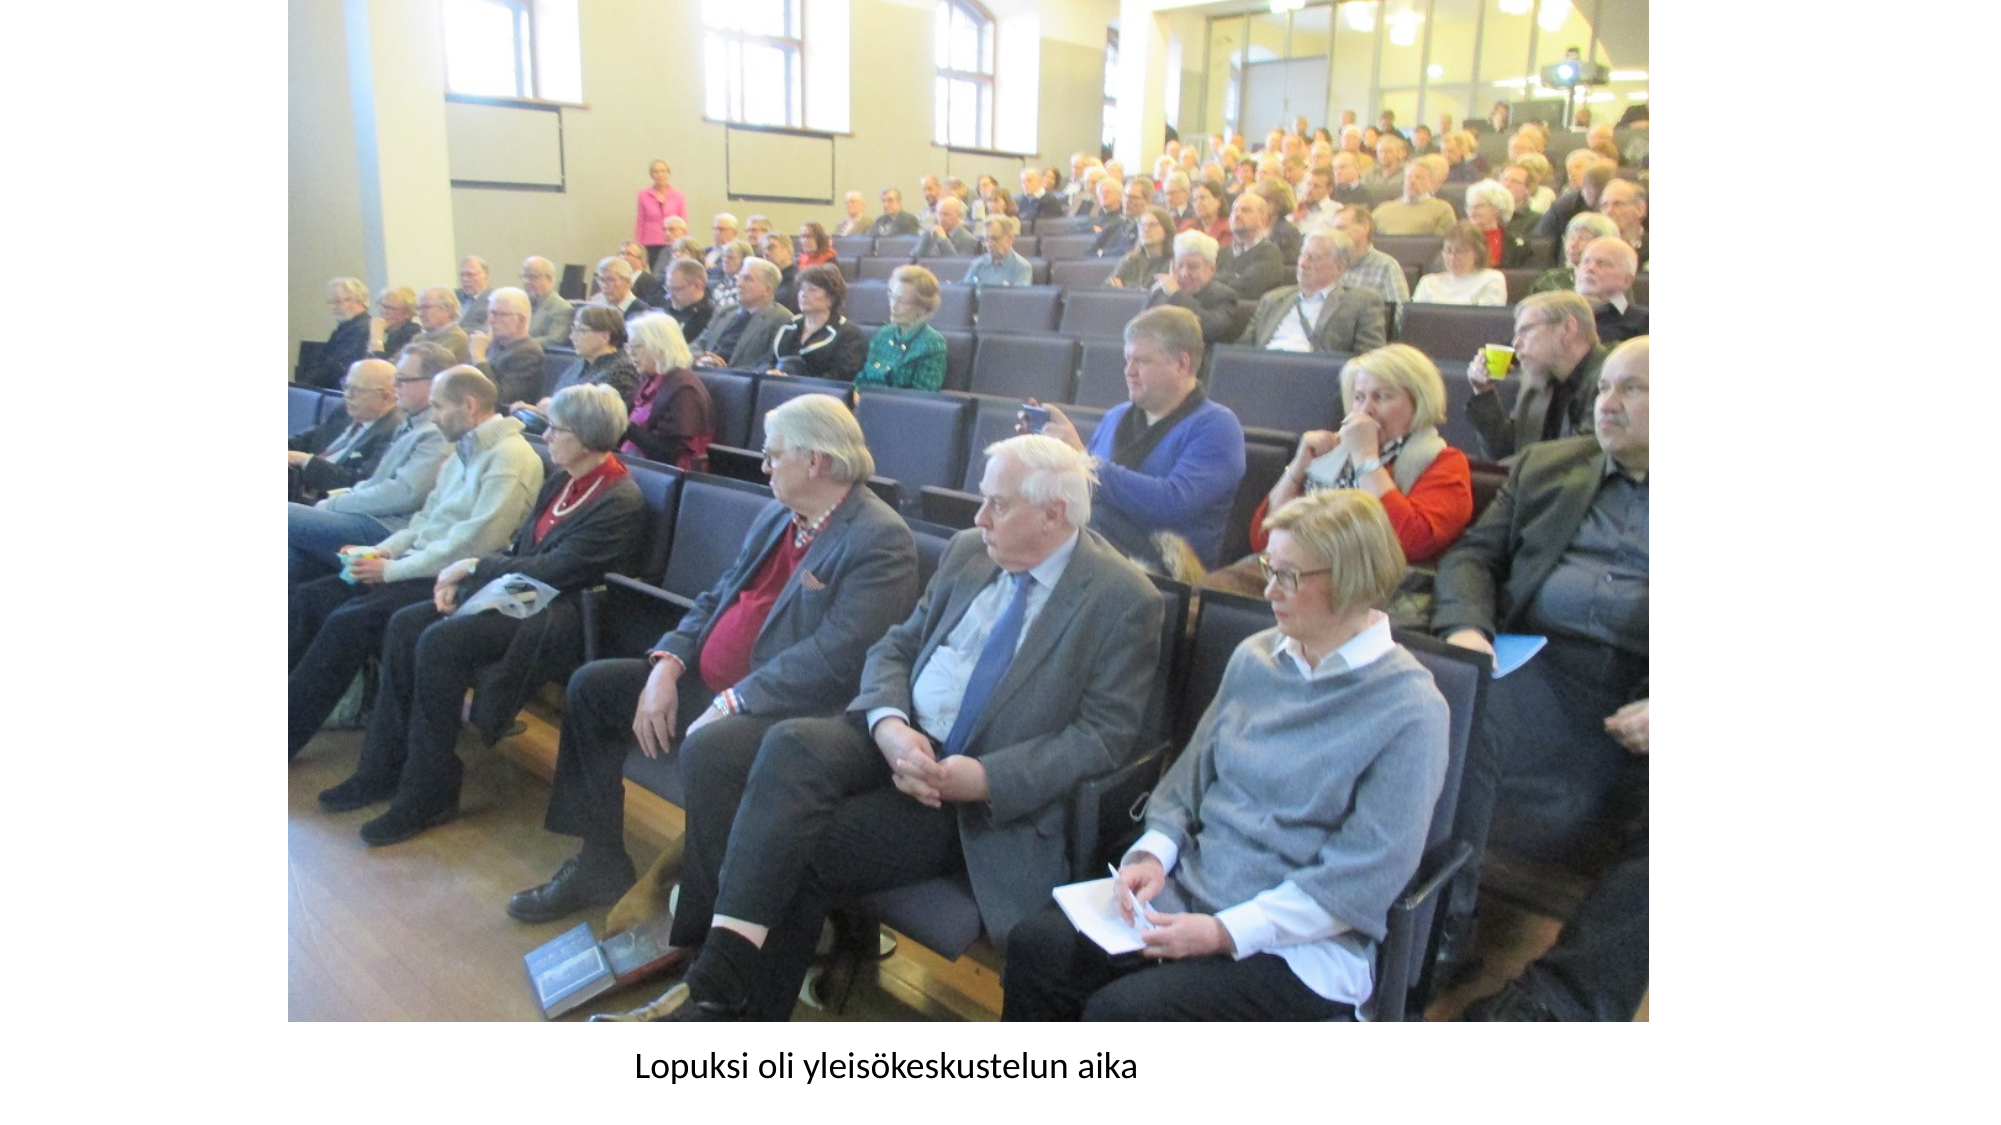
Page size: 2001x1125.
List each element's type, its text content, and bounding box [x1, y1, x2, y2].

picture [288, 0, 1649, 1022]
text_box Lopuksi oli yleisökeskustelun aika [619, 1033, 1344, 1094]
